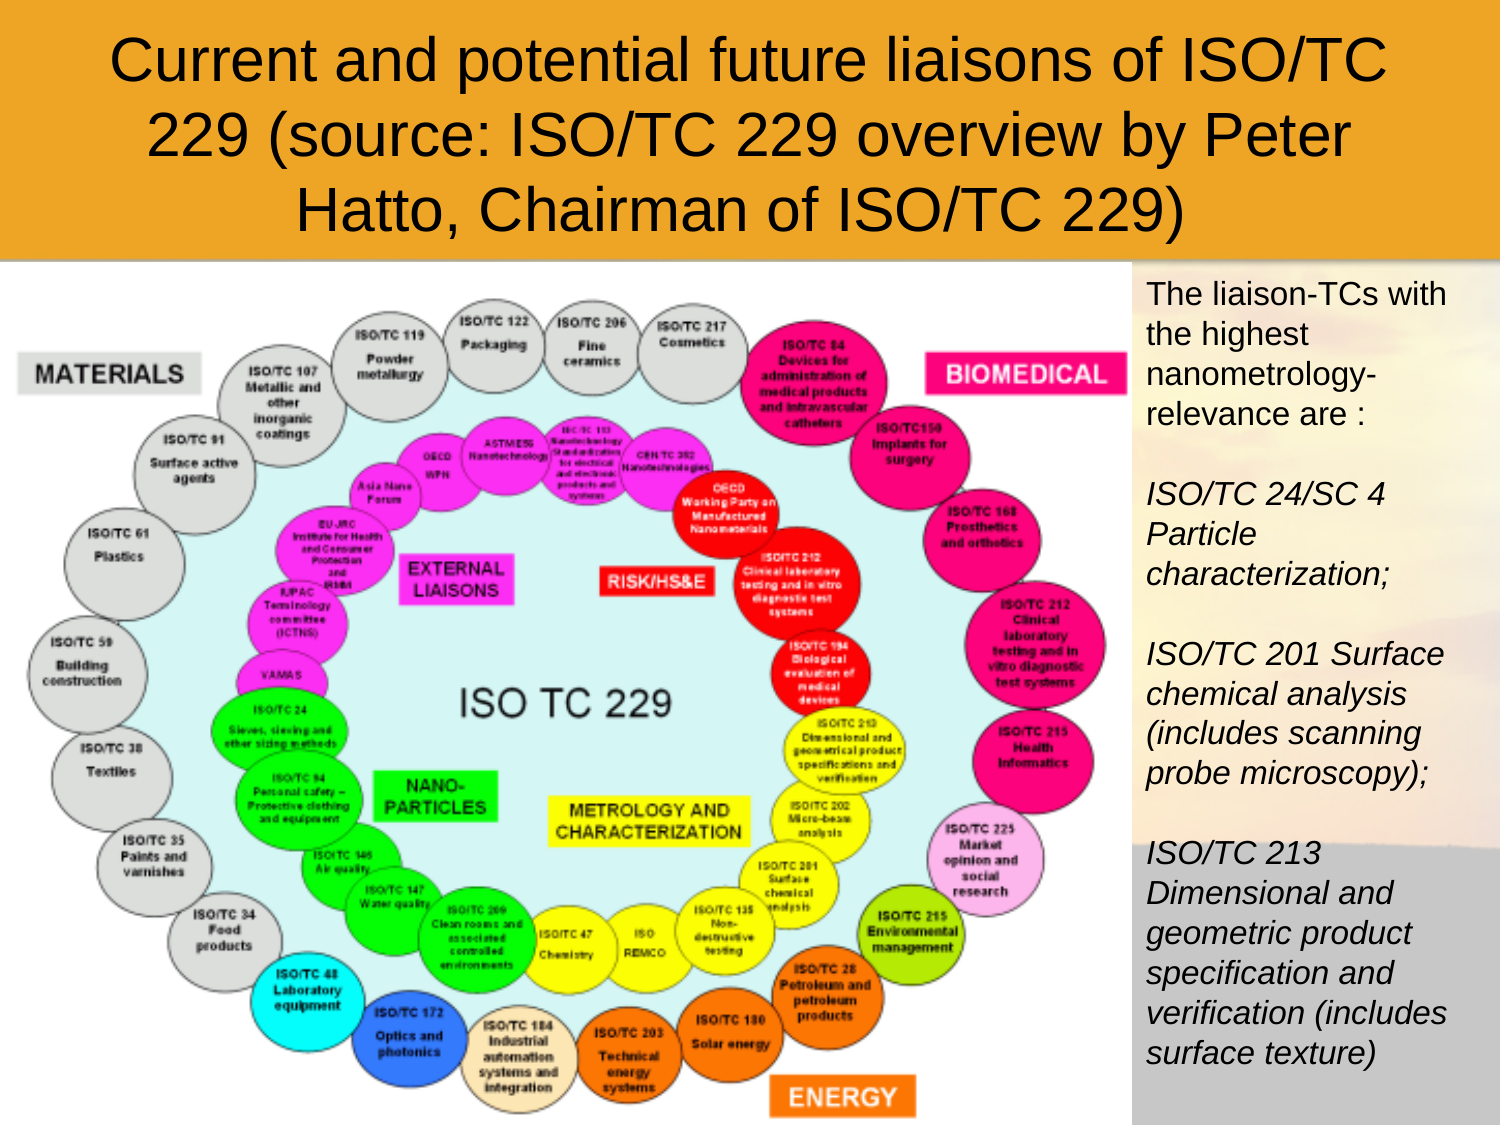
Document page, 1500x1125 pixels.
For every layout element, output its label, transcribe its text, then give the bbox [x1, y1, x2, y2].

text_box The liaison-TCs with the highest nanometrology-relevance are : ISO/TC 24/SC 4 Particle characterization; ISO/TC 201 Surface chemical analysis (includes scanning probe microscopy); ISO/TC 213 Dimensional and geometric product specification and verification (includes surface texture) [1132, 265, 1469, 1079]
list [0, 262, 1132, 1125]
picture [0, 0, 1500, 1125]
title Current and potential future liaisons of ISO/TC 229 (source: ISO/TC 229 overview by Peter Hatto, Chairman of ISO/TC 229) [75, 37, 1425, 225]
